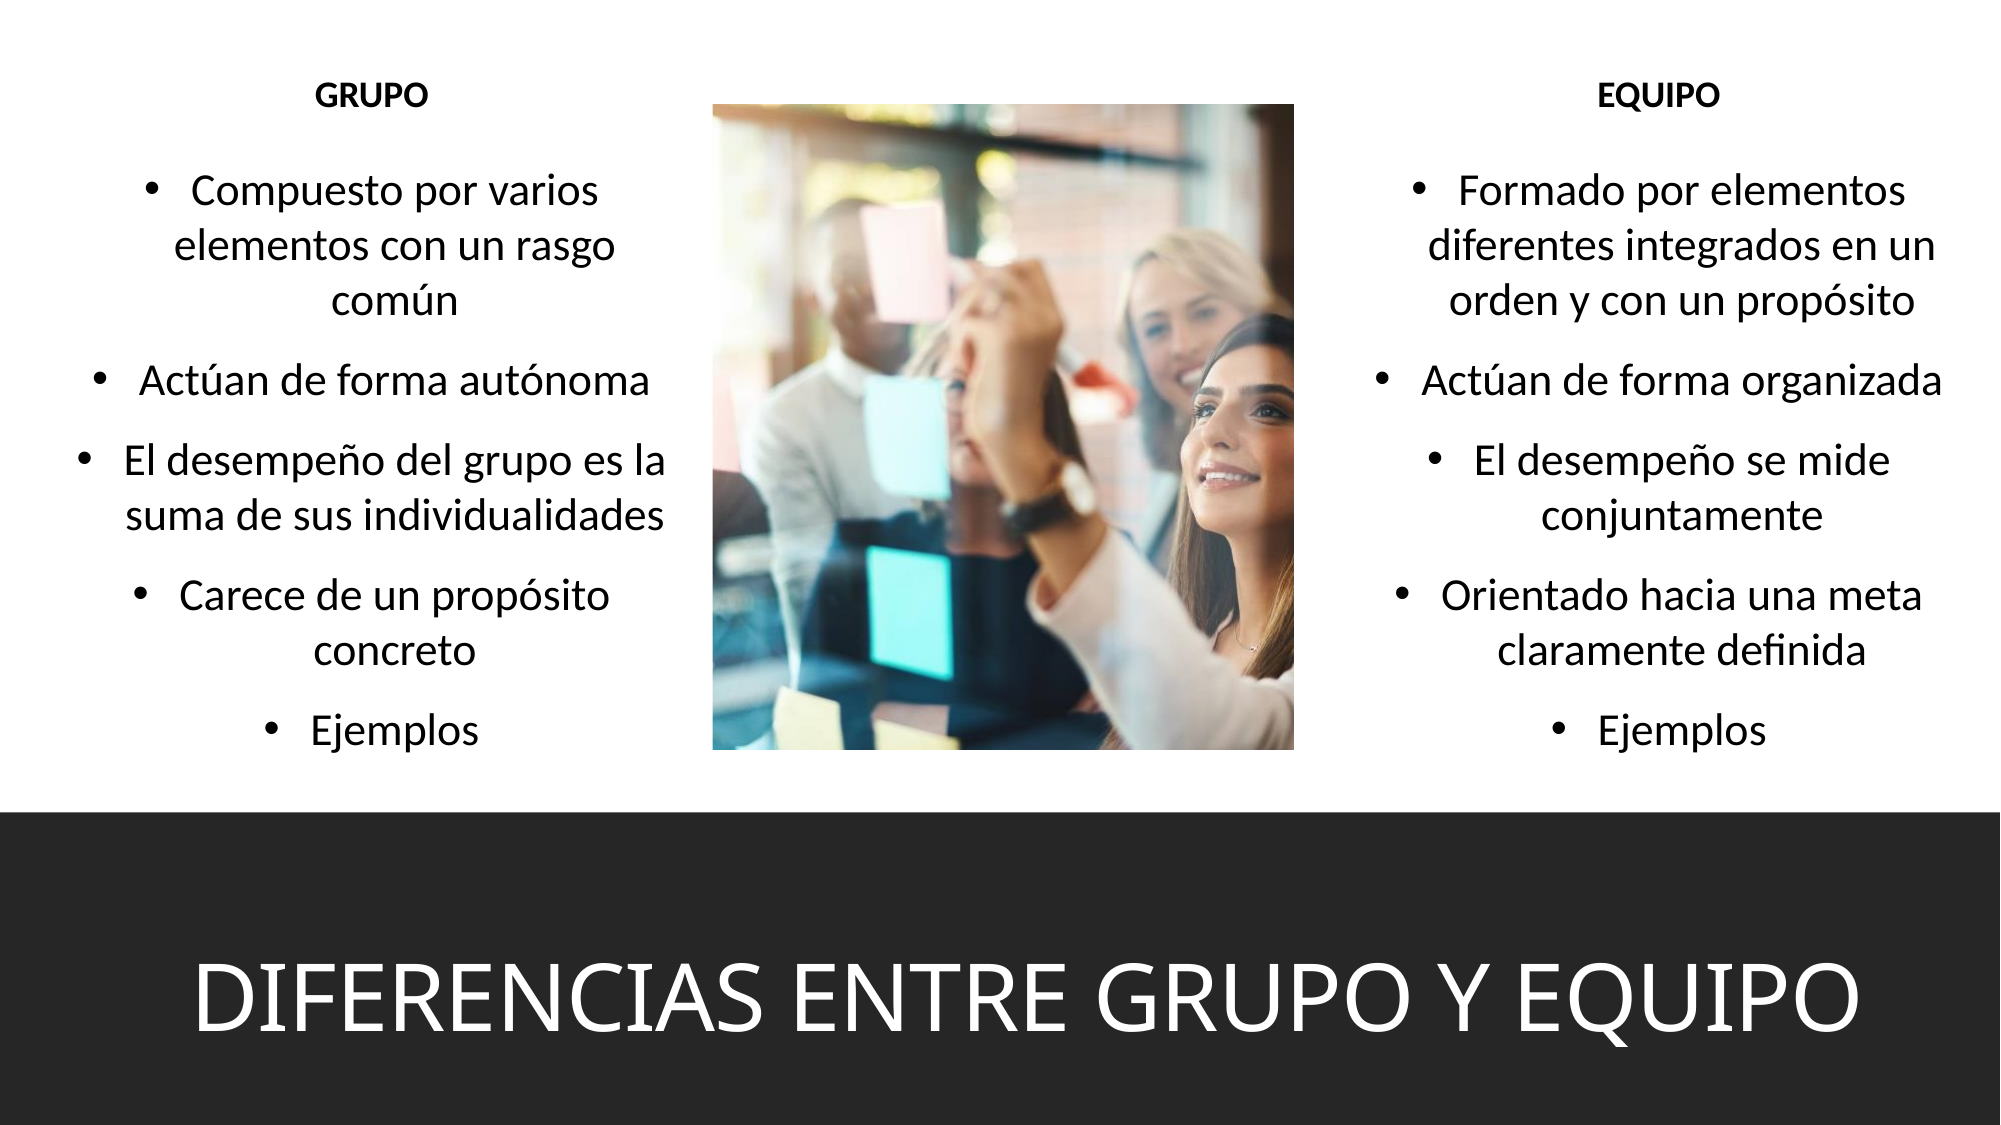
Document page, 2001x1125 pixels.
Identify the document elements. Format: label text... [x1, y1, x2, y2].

title DIFERENCIAS ENTRE GRUPO Y EQUIPO [174, 840, 1899, 1059]
picture [711, 104, 1295, 751]
text_box EQUIPO Formado por elementos diferentes integrados en un orden y con un propósito Actúan de forma organizada El desempeño se mide conjuntamente Orientado hacia una meta claramente definida Ejemplos [1341, 62, 1977, 763]
text_box GRUPO Compuesto por varios elementos con un rasgo común Actúan de forma autónoma El desempeño del grupo es la suma de sus individualidades Carece de un propósito concreto Ejemplos [53, 62, 690, 763]
